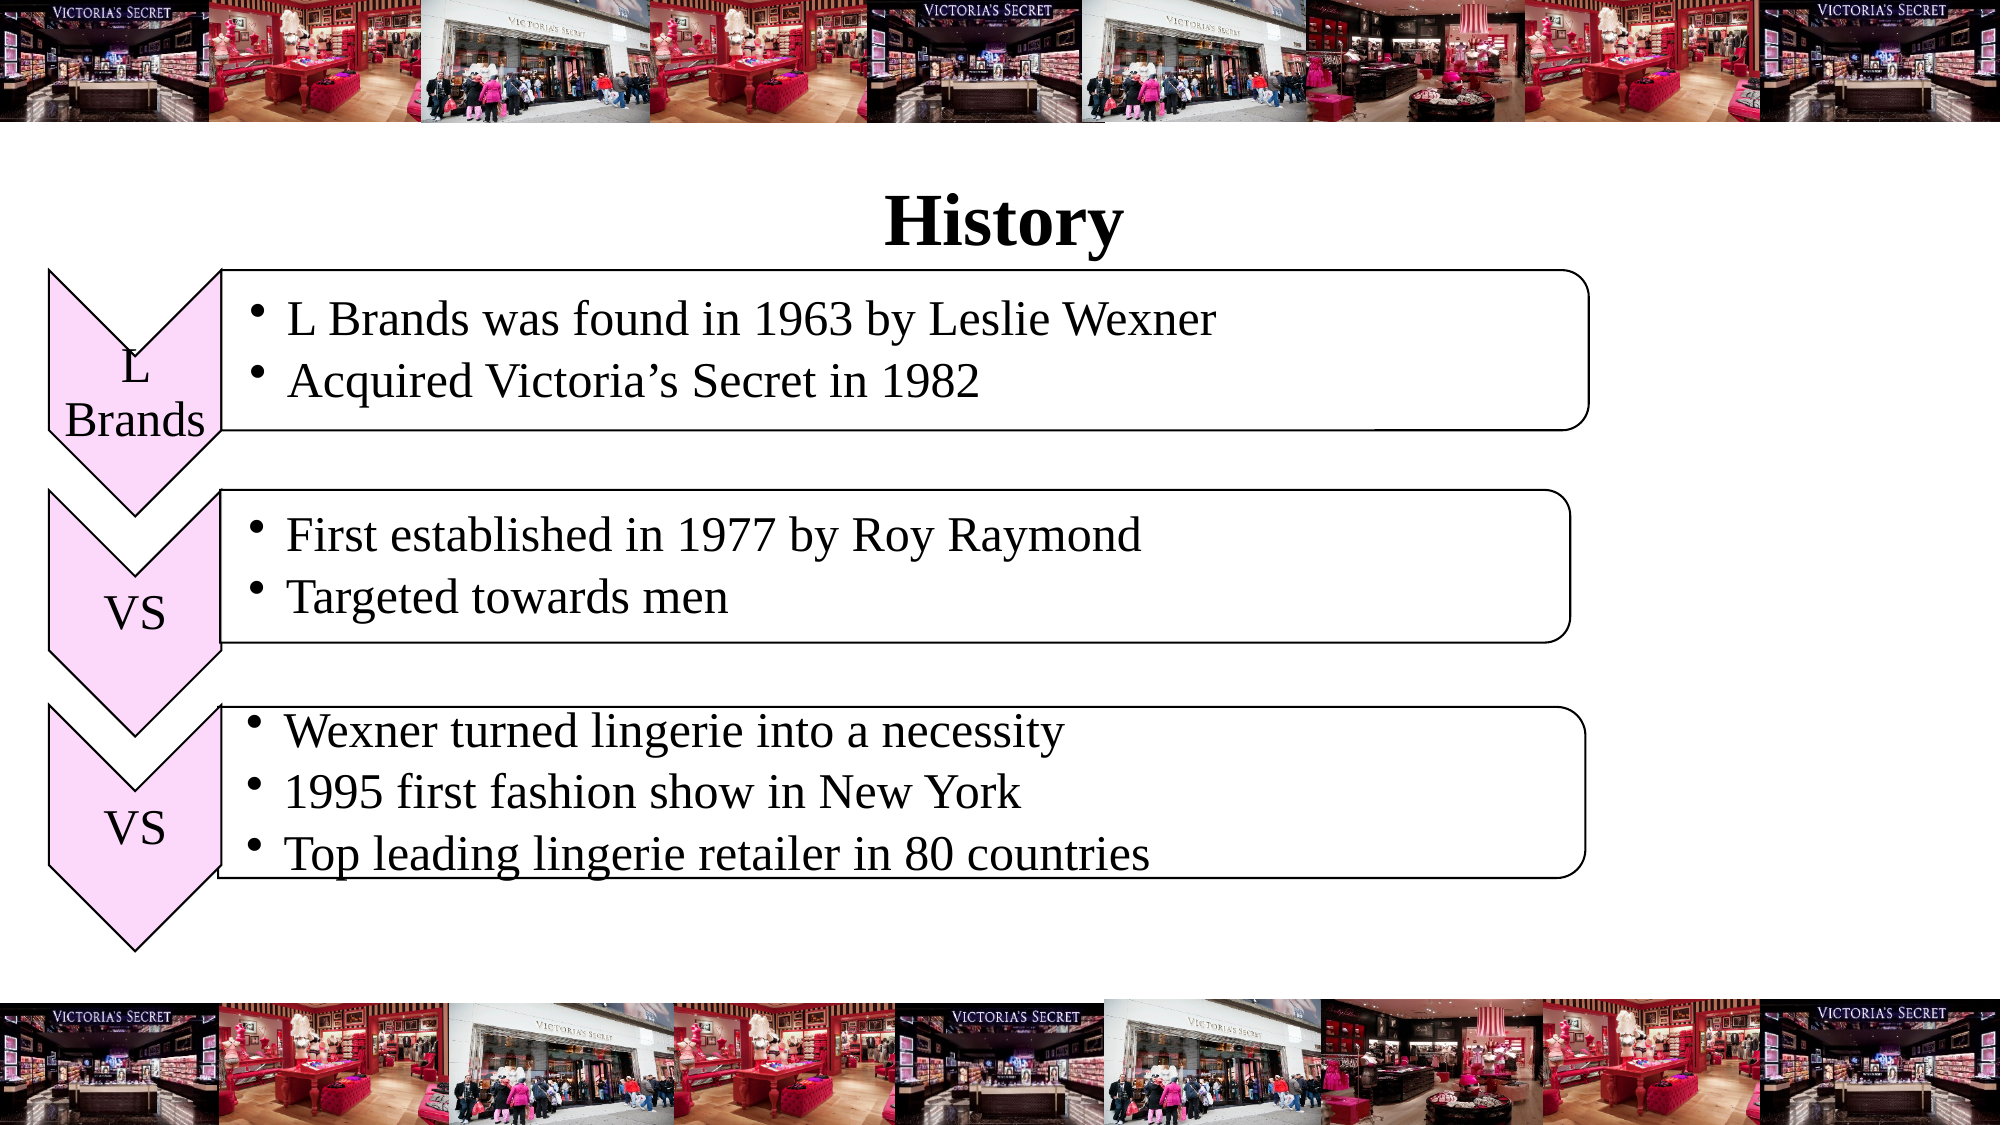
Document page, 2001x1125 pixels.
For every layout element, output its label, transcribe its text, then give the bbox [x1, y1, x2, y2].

picture [0, 0, 2000, 123]
text_box History [869, 163, 1160, 269]
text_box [48, 269, 1589, 952]
picture [0, 999, 2000, 1125]
